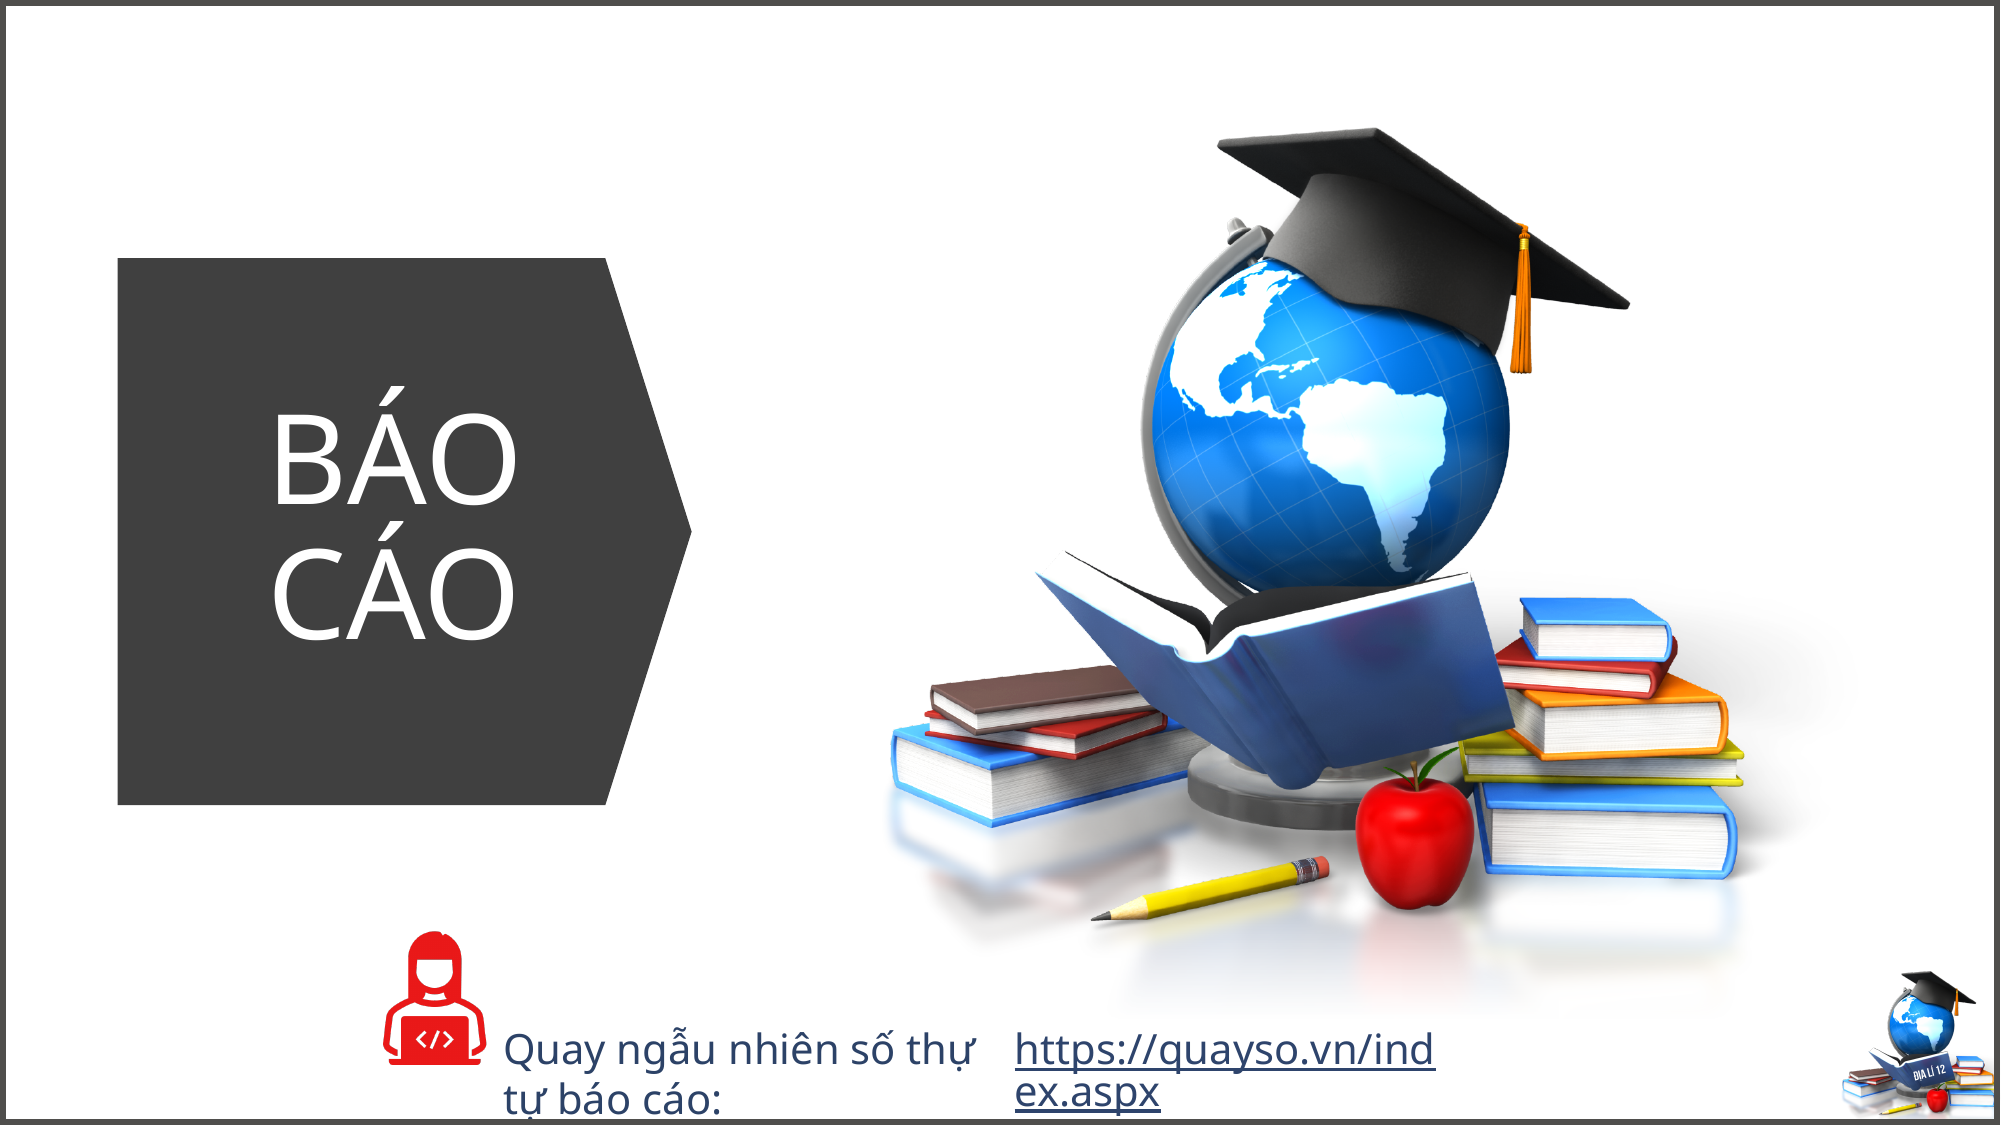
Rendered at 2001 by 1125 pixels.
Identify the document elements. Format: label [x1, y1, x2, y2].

text_box [0, 0, 2000, 1125]
picture [817, 105, 1862, 1020]
picture [359, 917, 510, 1068]
